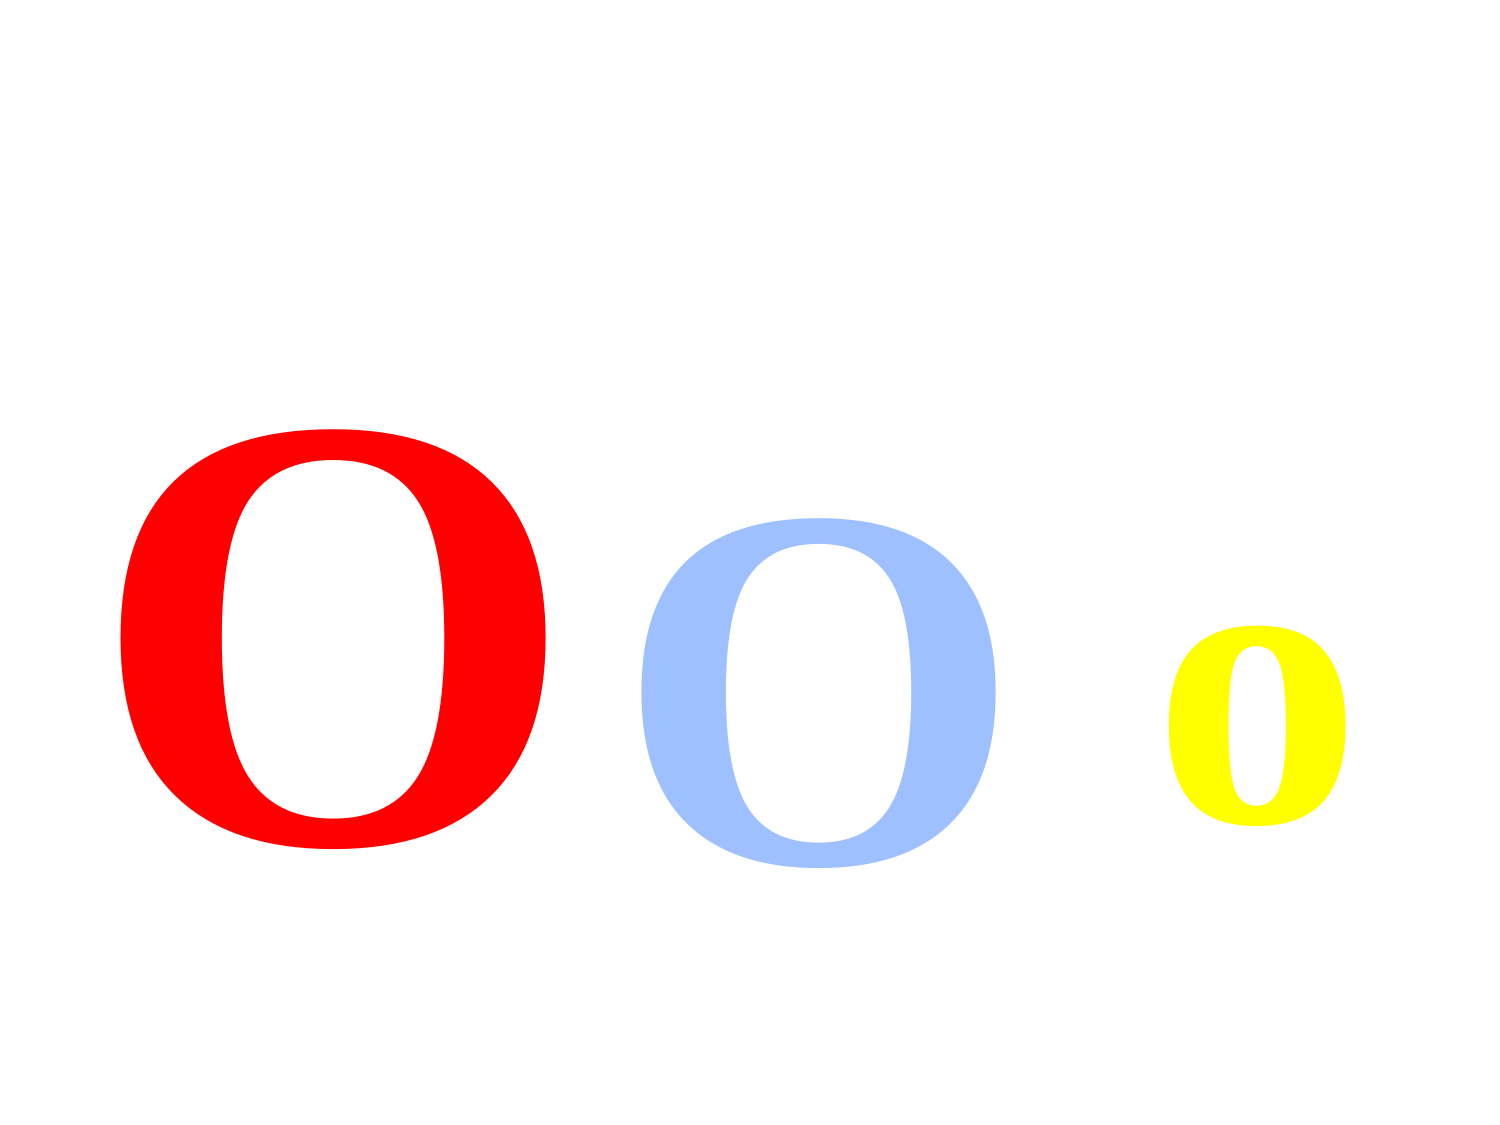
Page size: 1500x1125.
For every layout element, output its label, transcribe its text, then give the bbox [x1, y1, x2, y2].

list o [1089, 398, 1425, 1090]
list O [75, 210, 469, 1005]
title O [584, 444, 1054, 867]
